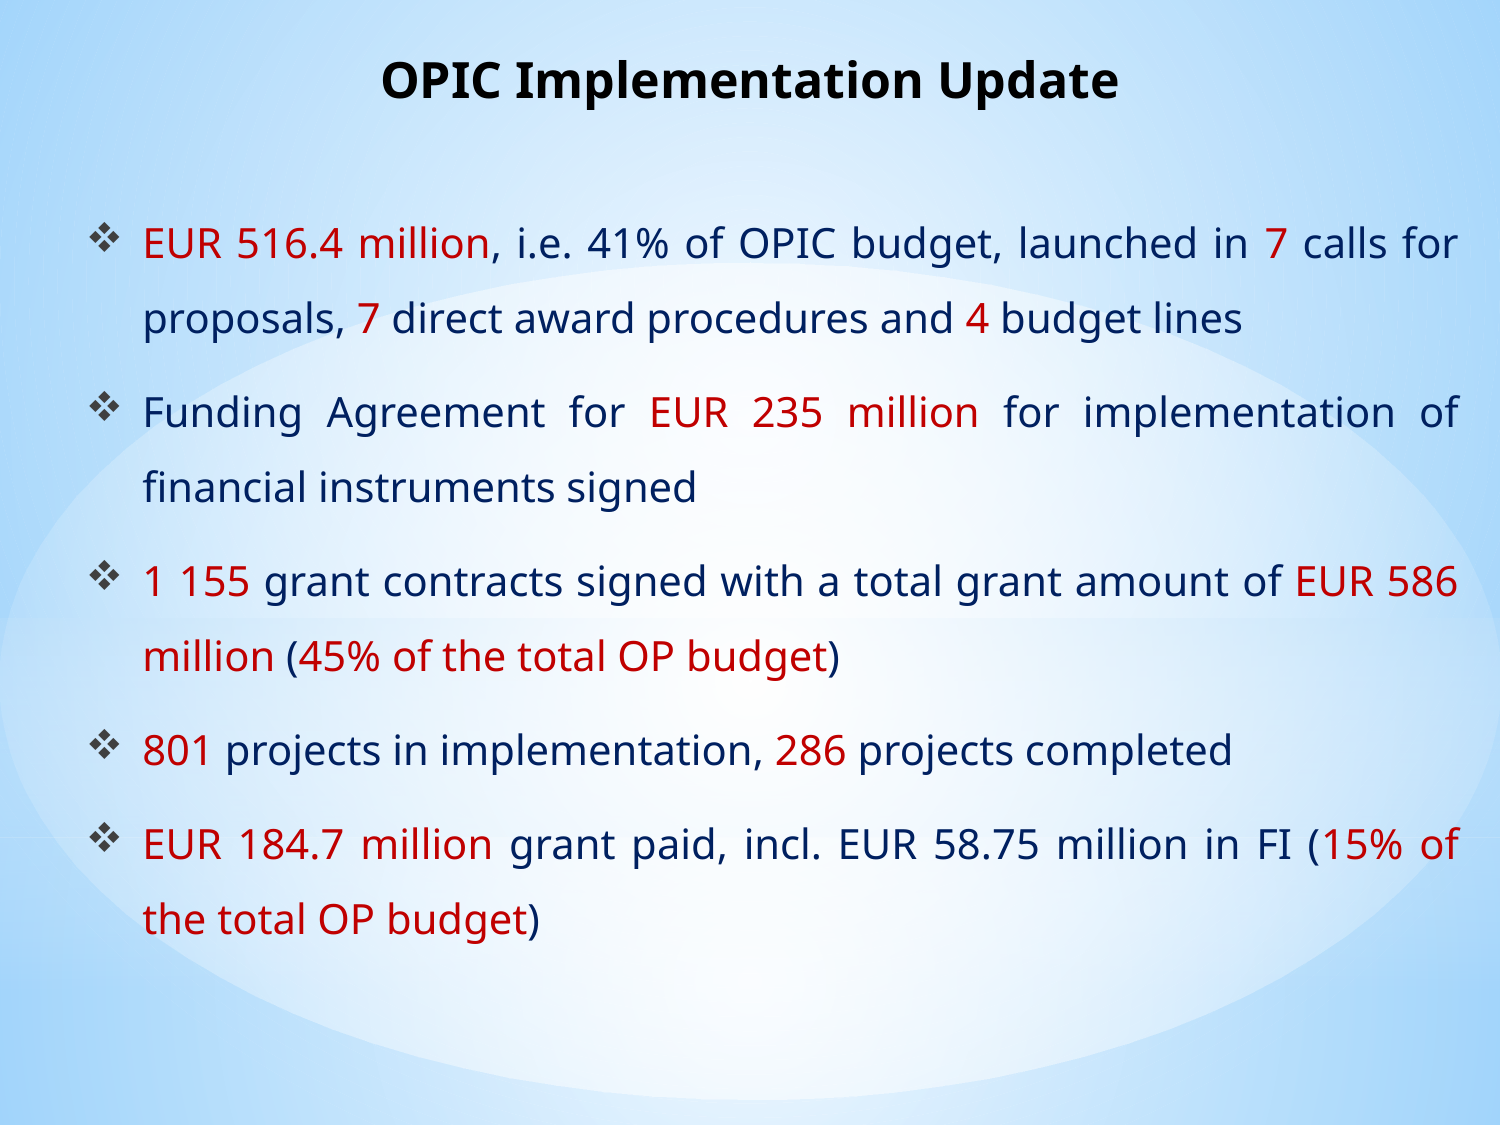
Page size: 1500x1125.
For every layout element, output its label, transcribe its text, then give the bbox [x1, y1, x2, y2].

list EUR 516.4 million, i.e. 41% of OPIC budget, launched in 7 calls for proposals, 7 direct award procedures and 4 budget lines Funding Agreement for EUR 235 million for implementation of financial instruments signed 1 155 grant contracts signed with a total grant amount of EUR 586 million (45% of the total OP budget) 801 projects in implementation, 286 projects completed EUR 184.7 million grant paid, incl. EUR 58.75 million in FI (15% of the total OP budget) [41, 184, 1459, 965]
title OPIC Implementation Update [17, 19, 1483, 138]
